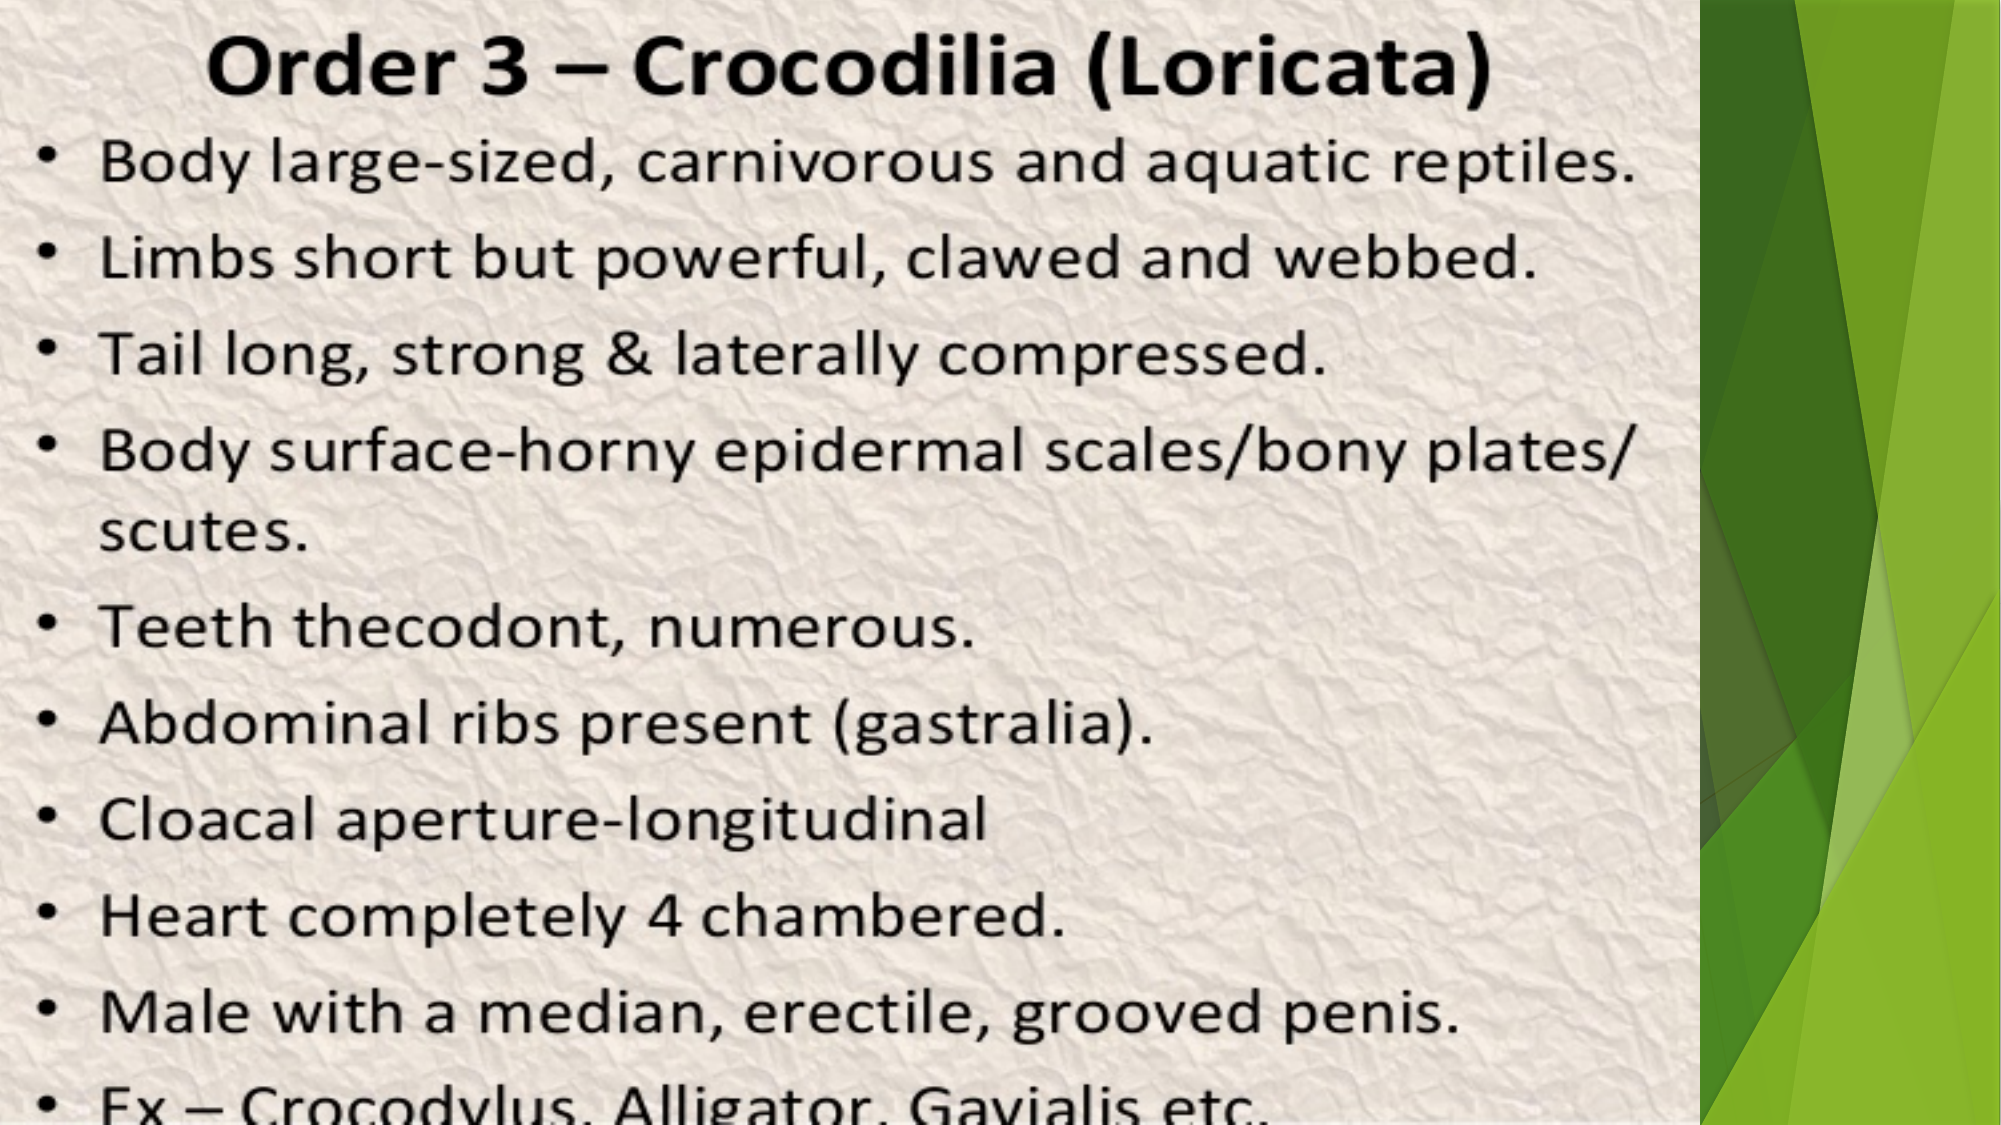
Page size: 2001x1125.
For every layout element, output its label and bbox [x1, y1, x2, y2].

list [0, 0, 1700, 1125]
